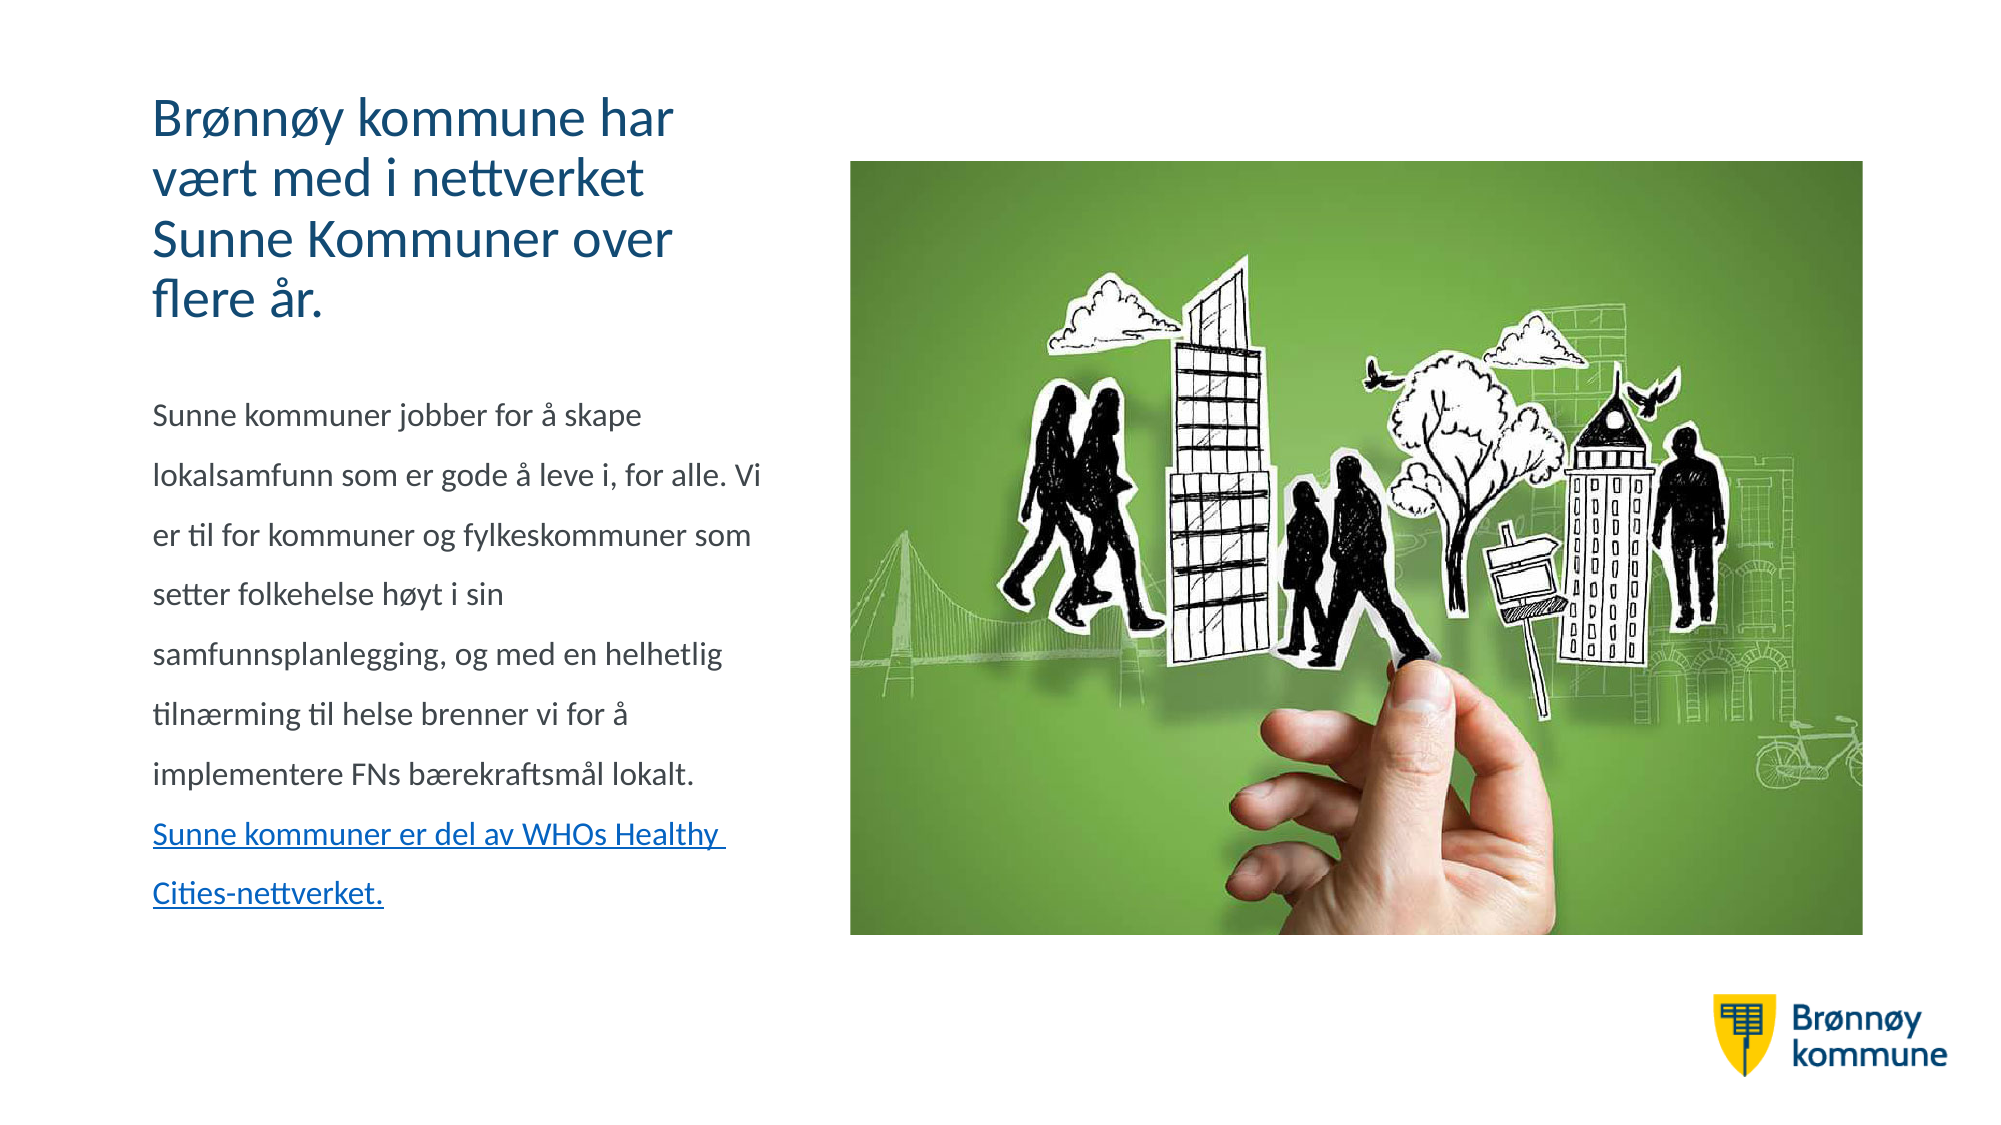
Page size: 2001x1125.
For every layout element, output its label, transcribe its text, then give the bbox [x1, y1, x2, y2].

picture [850, 161, 1863, 935]
picture [1713, 994, 1948, 1077]
title Brønnøy kommune har vært med i nettverket Sunne Kommuner over flere år. [137, 75, 783, 338]
list Sunne kommuner jobber for å skape lokalsamfunn som er gode å leve i, for alle. Vi er til for kommuner og fylkeskommuner som setter folkehelse høyt i sin samfunnsplanlegging, og med en helhetlig tilnærming til helse brenner vi for å implementere FNs bærekraftsmål lokalt. Sunne kommuner er del av WHOs Healthy Cities-nettverket. [137, 365, 783, 935]
